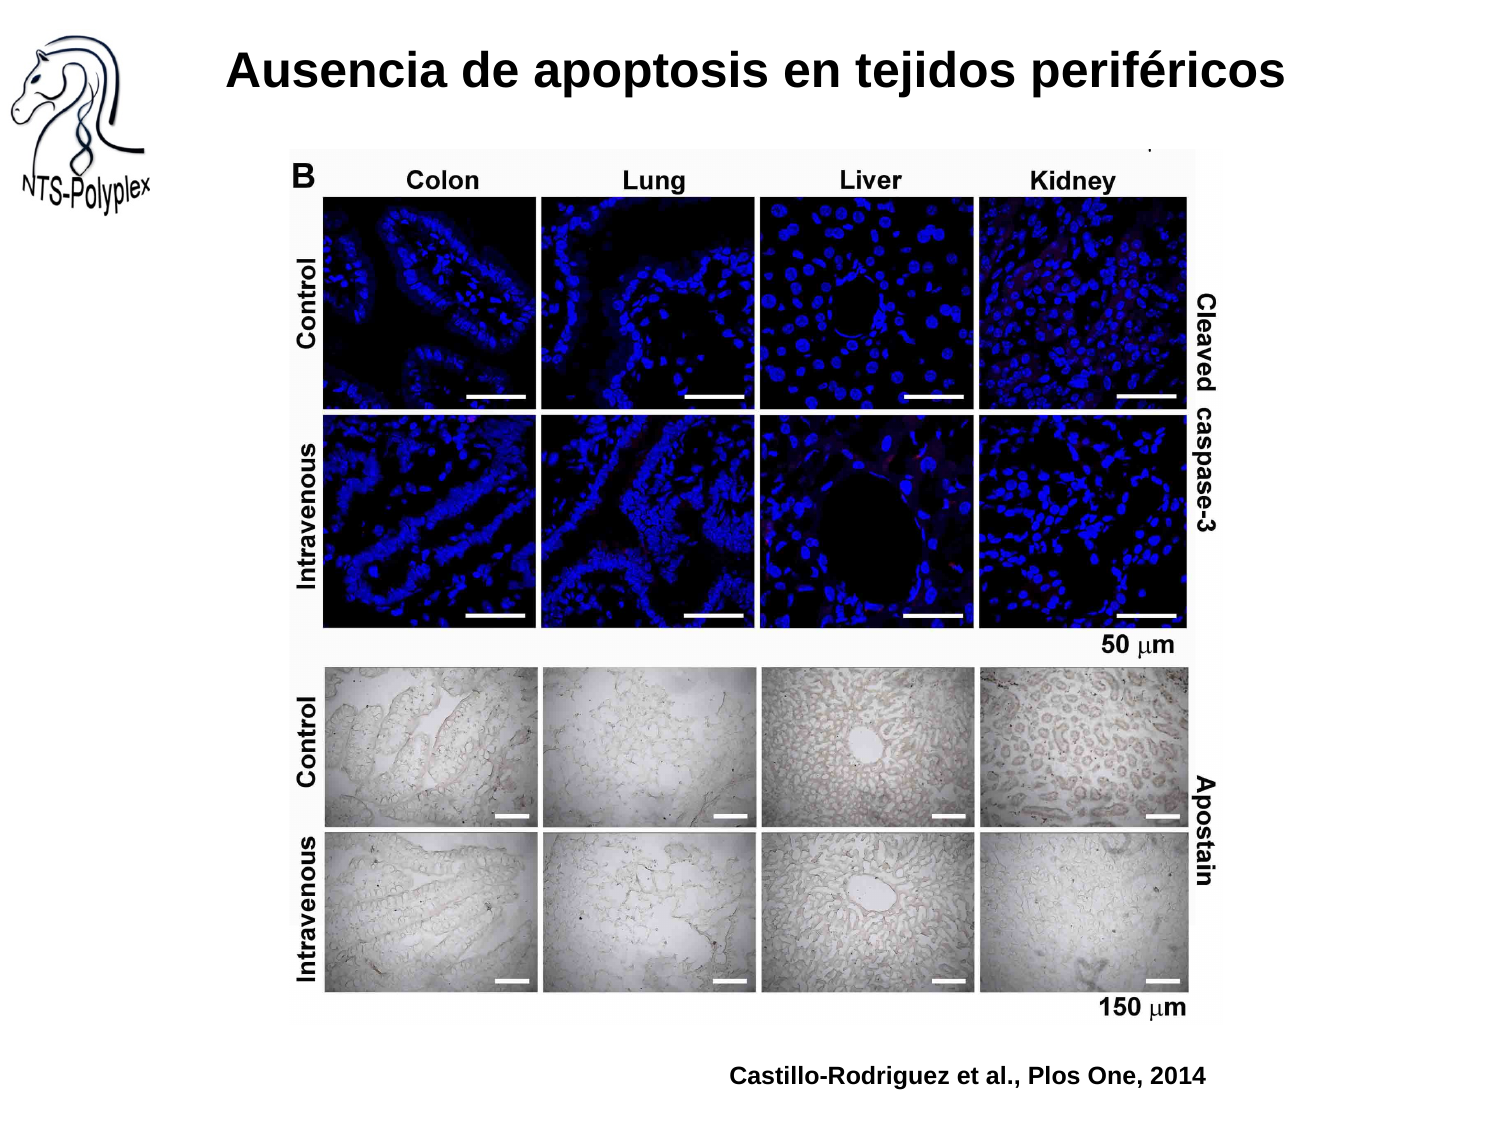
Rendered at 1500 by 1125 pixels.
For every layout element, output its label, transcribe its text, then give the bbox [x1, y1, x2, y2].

text_box Ausencia de apoptosis en tejidos periféricos [151, 29, 1407, 105]
text_box Castillo-Rodriguez et al., Plos One, 2014 [714, 1051, 1400, 1097]
picture [288, 148, 1223, 1026]
picture [2, 29, 151, 220]
